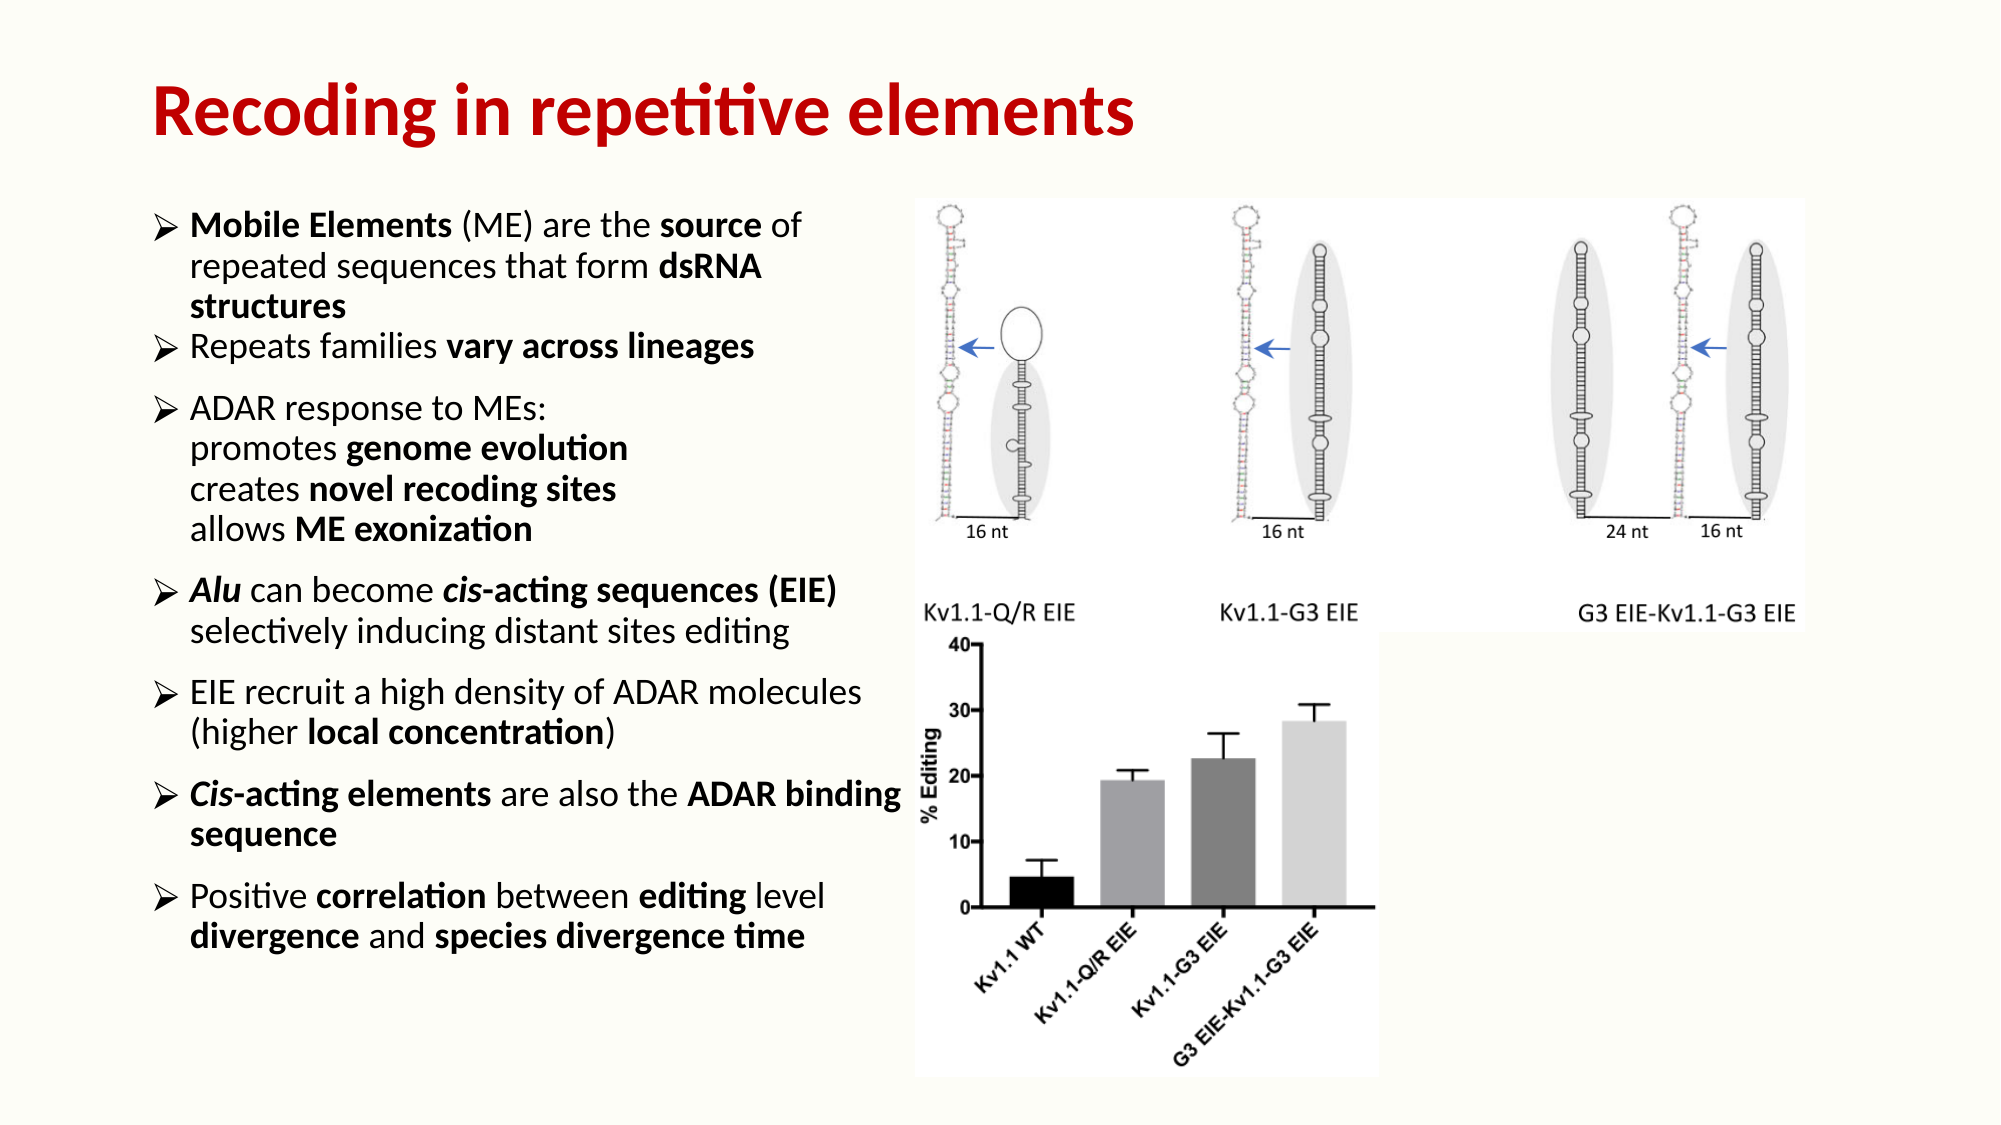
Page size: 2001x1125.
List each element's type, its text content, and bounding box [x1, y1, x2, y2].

picture [914, 198, 1806, 1077]
title Recoding in repetitive elements [137, 59, 1863, 162]
list Mobile Elements (ME) are the source of repeated sequences that form dsRNA structures Repeats families vary across lineages ADAR response to MEs: promotes genome evolution creates novel recoding sites allows ME exonization Alu can become cis-acting sequences (EIE) selectively inducing distant sites editing EIE recruit a high density of ADAR molecules (higher local concentration) Cis-acting elements are also the ADAR binding sequence Positive correlation between editing level divergence and species divergence time [137, 197, 913, 1014]
